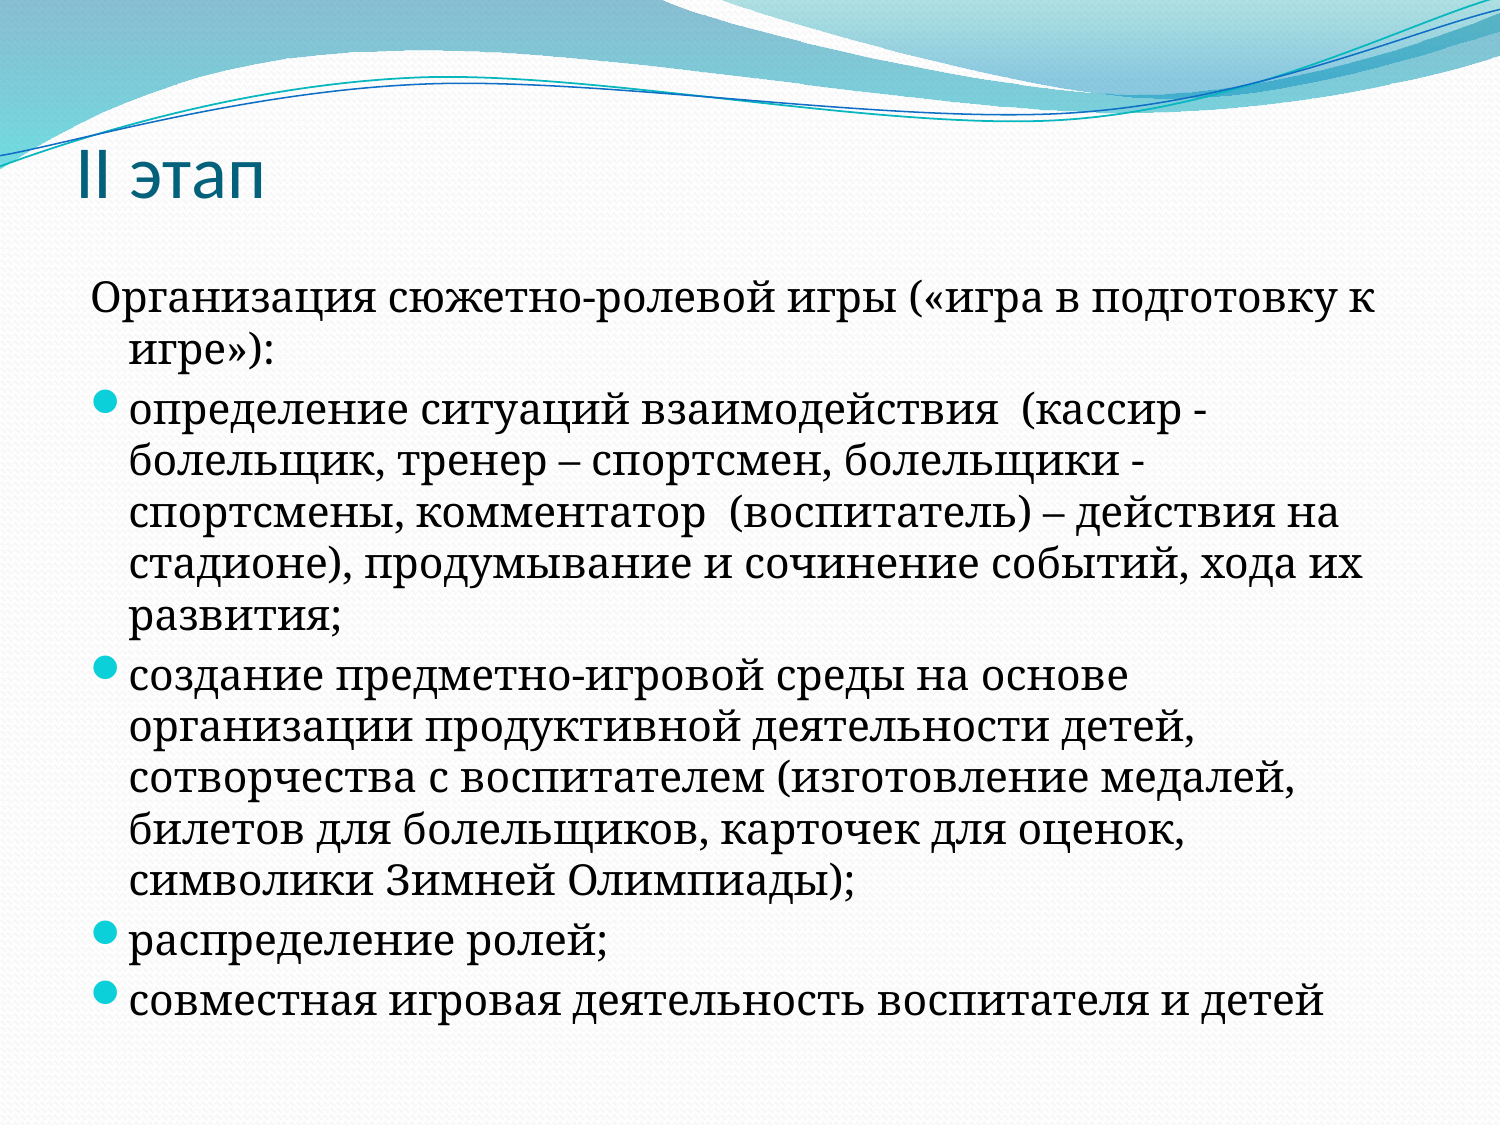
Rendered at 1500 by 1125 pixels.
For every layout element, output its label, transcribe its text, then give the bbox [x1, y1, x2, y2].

title II этап [74, 115, 1426, 262]
list Организация сюжетно-ролевой игры («игра в подготовку к игре»): определение ситуаций взаимодействия (кассир - болельщик, тренер – спортсмен, болельщики -спортсмены, комментатор (воспитатель) – действия на стадионе), продумывание и сочинение событий, хода их развития; создание предметно-игровой среды на основе организации продуктивной деятельности детей, сотворчества с воспитателем (изготовление медалей, билетов для болельщиков, карточек для оценок, символики Зимней Олимпиады); распределение ролей; совместная игровая деятельность воспитателя и детей [74, 262, 1426, 1038]
